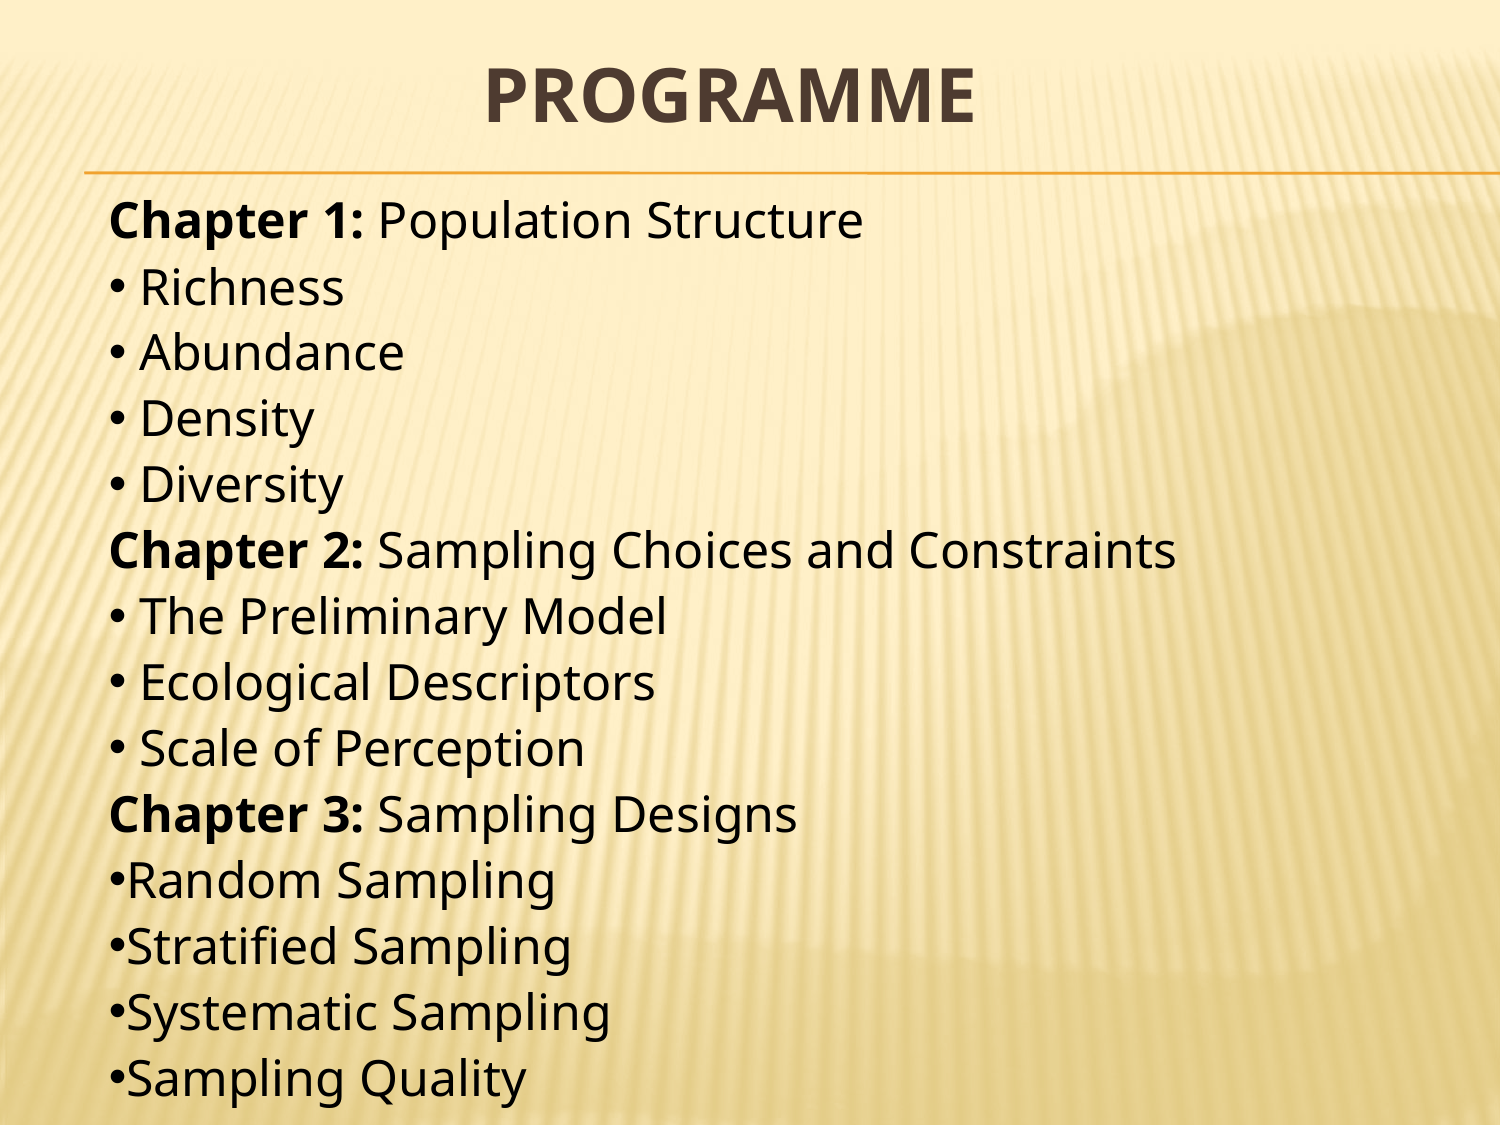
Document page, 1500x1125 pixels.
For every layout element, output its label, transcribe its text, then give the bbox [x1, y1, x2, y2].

text_box Chapter 1: Population Structure Richness Abundance Density Diversity Chapter 2: Sampling Choices and Constraints The Preliminary Model Ecological Descriptors Scale of Perception Chapter 3: Sampling Designs Random Sampling Stratified Sampling Systematic Sampling Sampling Quality [93, 175, 1407, 1114]
title Programme [345, 23, 1155, 162]
